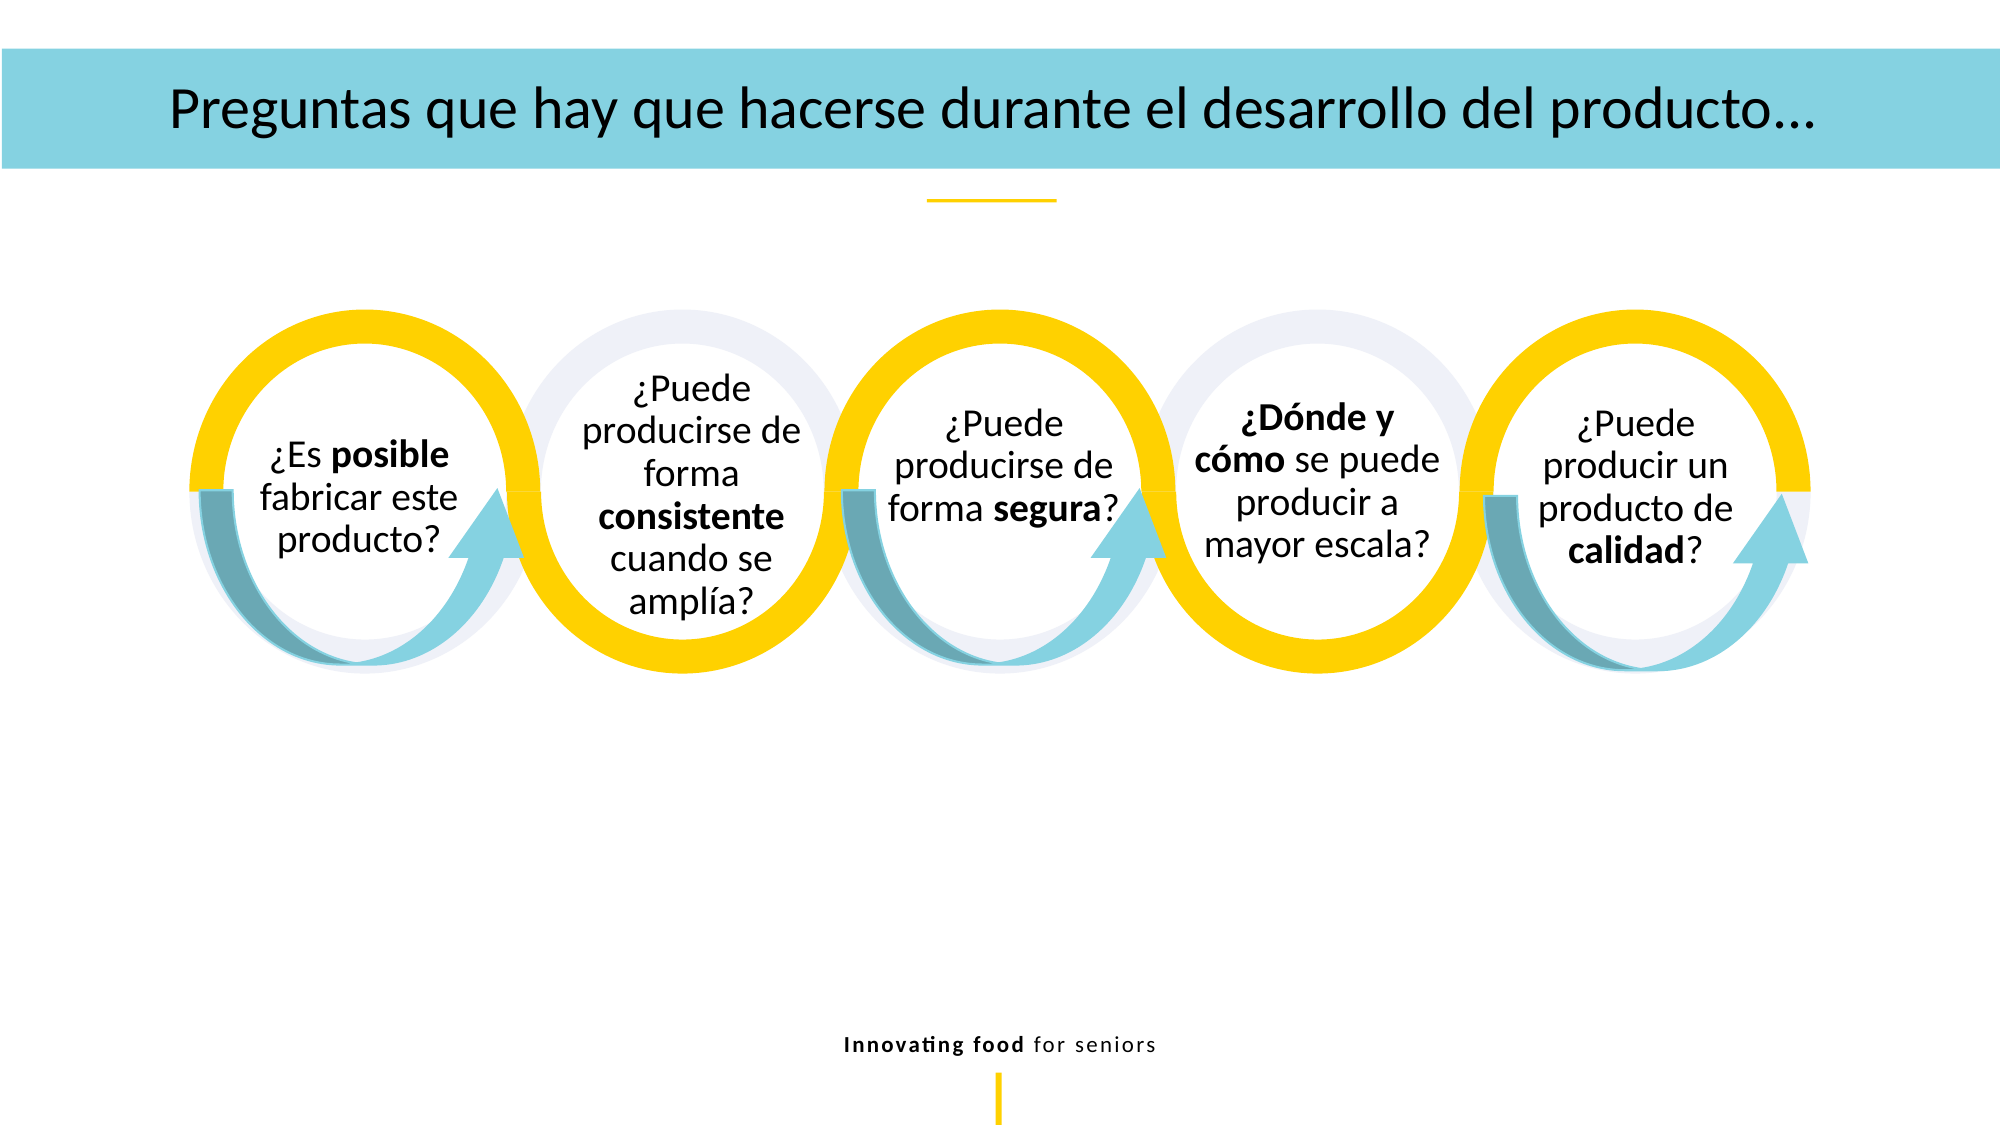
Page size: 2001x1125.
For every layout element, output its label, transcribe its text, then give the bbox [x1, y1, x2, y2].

list ¿Dónde y cómo se puede producir a mayor escala? [1175, 388, 1460, 592]
text_box [840, 488, 1167, 666]
list ¿Es posible fabricar este producto? [217, 425, 502, 629]
list ¿Puede producirse de forma consistente cuando se amplía? [536, 359, 848, 563]
list ¿Puede producir un producto de calidad? [1493, 394, 1778, 598]
list Preguntas que hay que hacerse durante el desarrollo del producto... [1, 48, 2000, 169]
list ¿Puede producirse de forma segura? [861, 394, 1147, 598]
text_box [1482, 493, 1809, 672]
text_box [198, 488, 525, 666]
